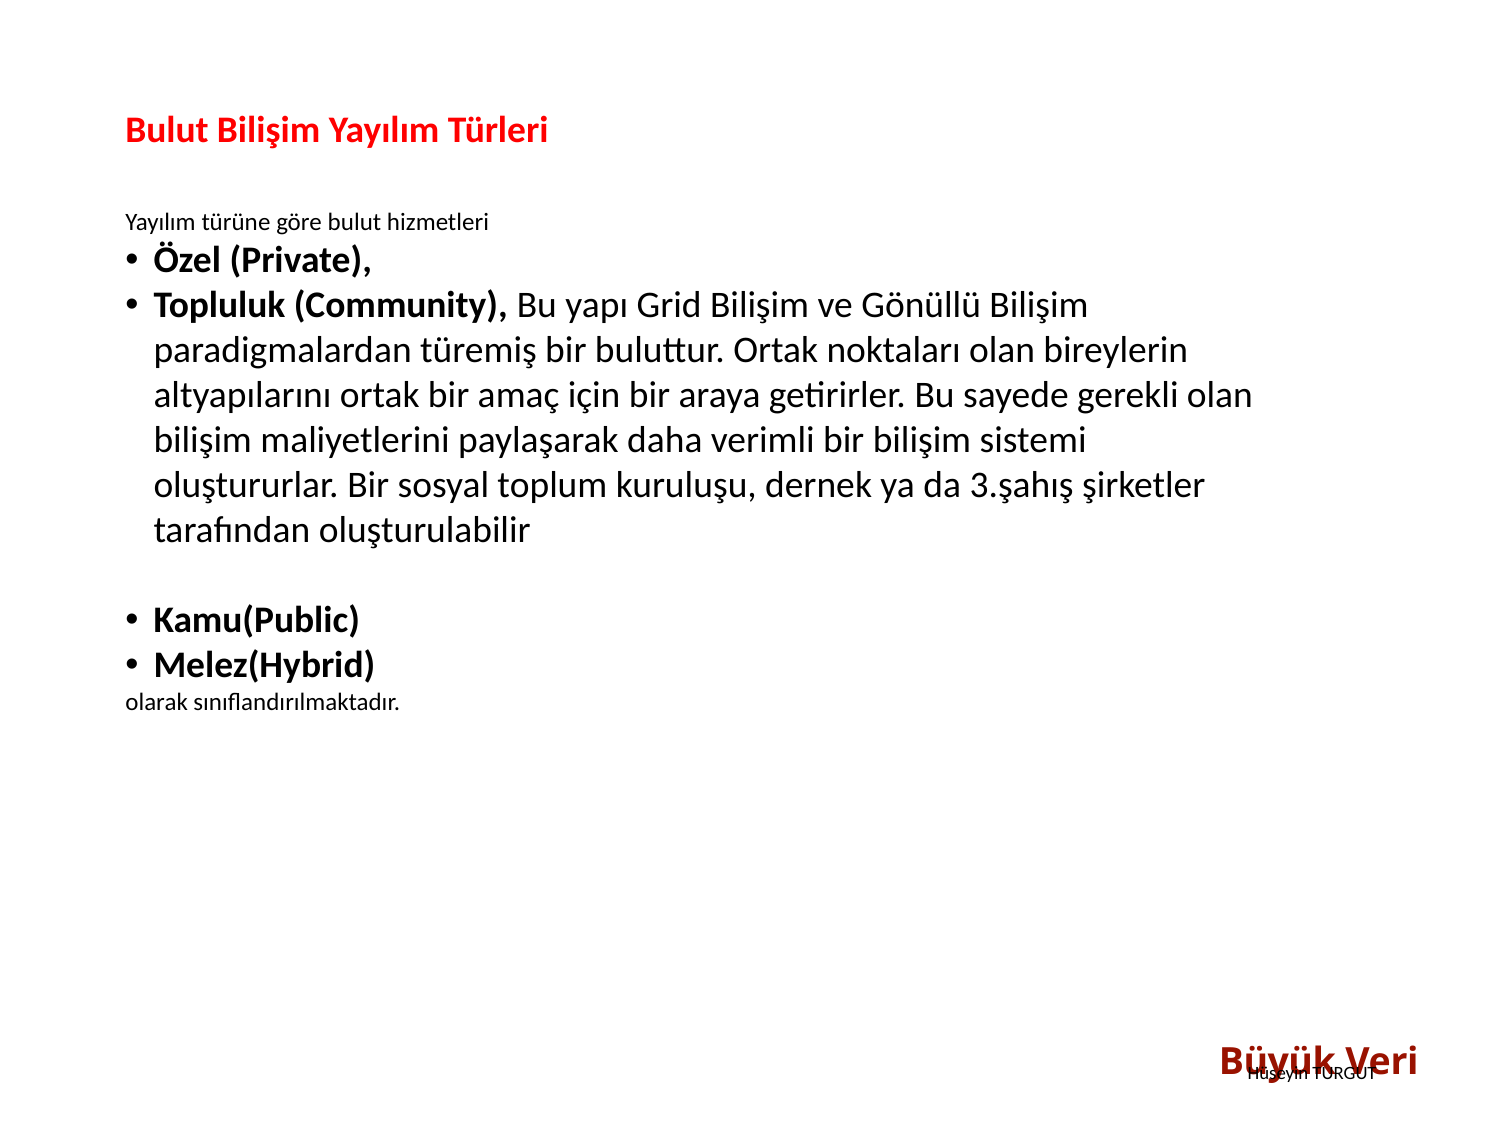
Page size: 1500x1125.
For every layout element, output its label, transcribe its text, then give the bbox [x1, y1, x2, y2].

text_box Bulut Bilişim Yayılım Türleri [110, 97, 933, 158]
text_box Hüseyin TURGUT [1245, 1060, 1480, 1105]
text_box Yayılım türüne göre bulut hizmetleri Özel (Private), Topluluk (Community), Bu yapı Grid Bilişim ve Gönüllü Bilişim paradigmalardan türemiş bir buluttur. Ortak noktaları olan bireylerin altyapılarını ortak bir amaç için bir araya getirirler. Bu sayede gerekli olan bilişim maliyetlerini paylaşarak daha verimli bir bilişim sistemi oluştururlar. Bir sosyal toplum kuruluşu, dernek ya da 3.şahış şirketler tarafından oluşturulabilir Kamu(Public) Melez(Hybrid) olarak sınıflandırılmaktadır. [110, 198, 1285, 723]
text_box Büyük Veri [1216, 983, 1500, 1083]
